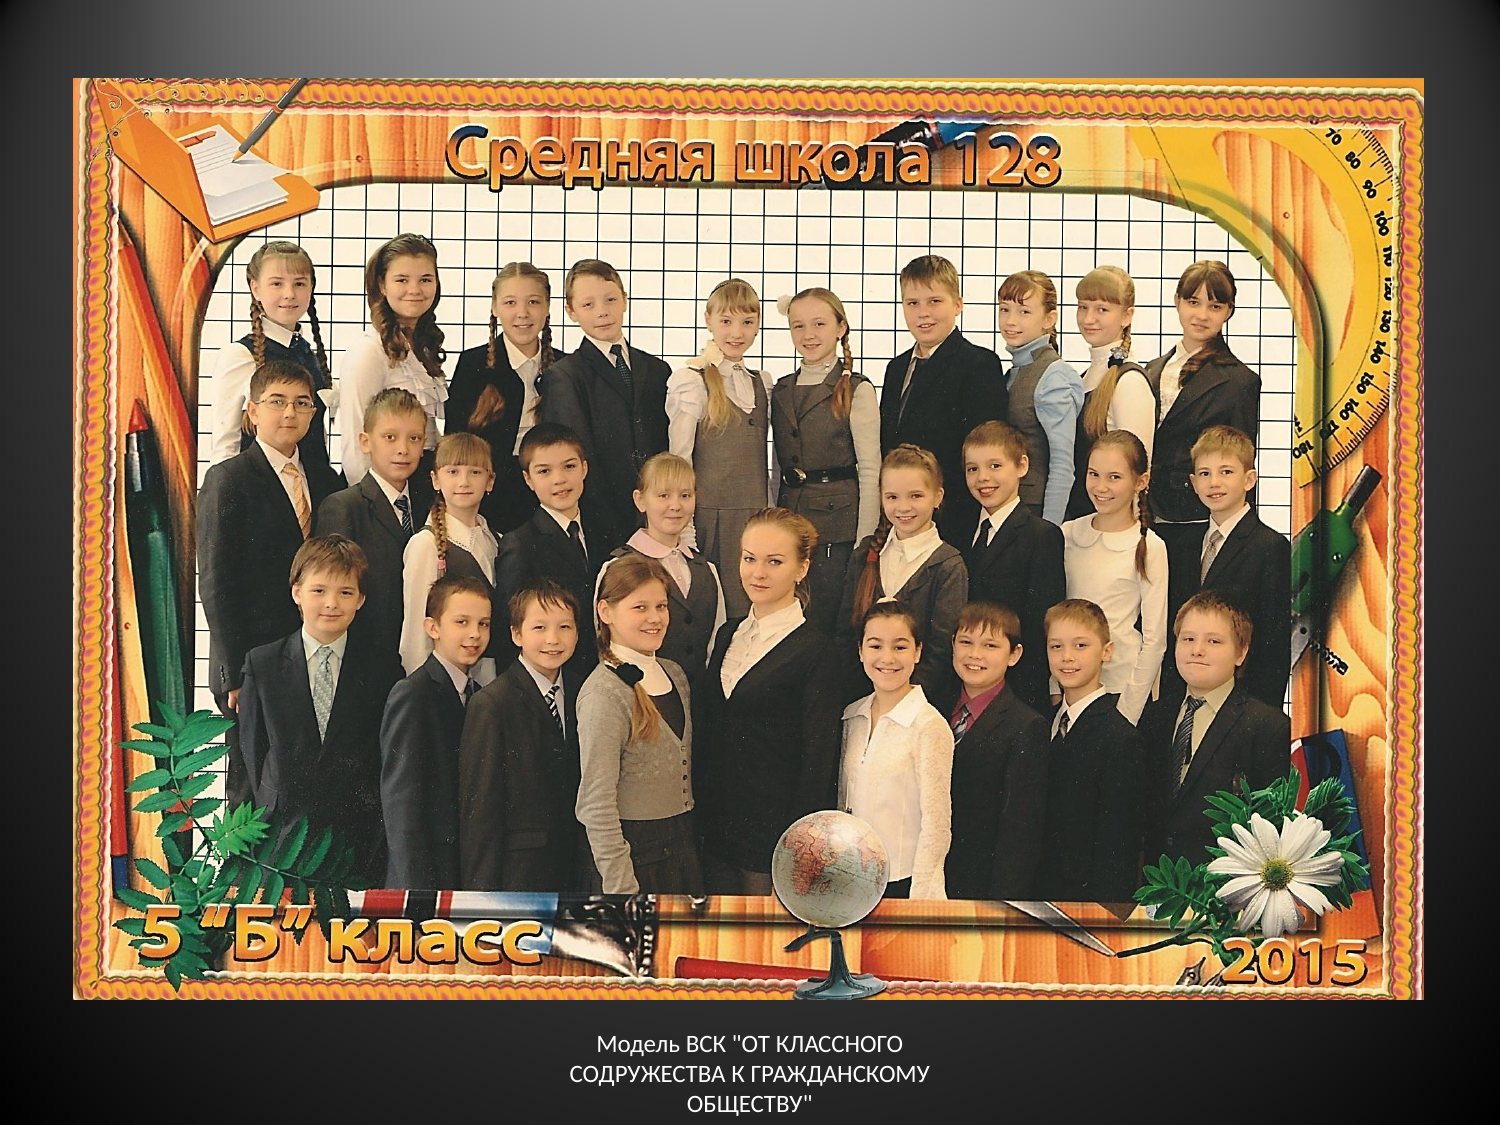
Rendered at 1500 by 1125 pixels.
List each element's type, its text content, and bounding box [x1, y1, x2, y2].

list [73, 77, 1424, 1000]
picture [0, 0, 1500, 1125]
footer Модель ВСК "ОТ КЛАССНОГО СОДРУЖЕСТВА К ГРАЖДАНСКОМУ ОБЩЕСТВУ" [512, 1042, 988, 1103]
